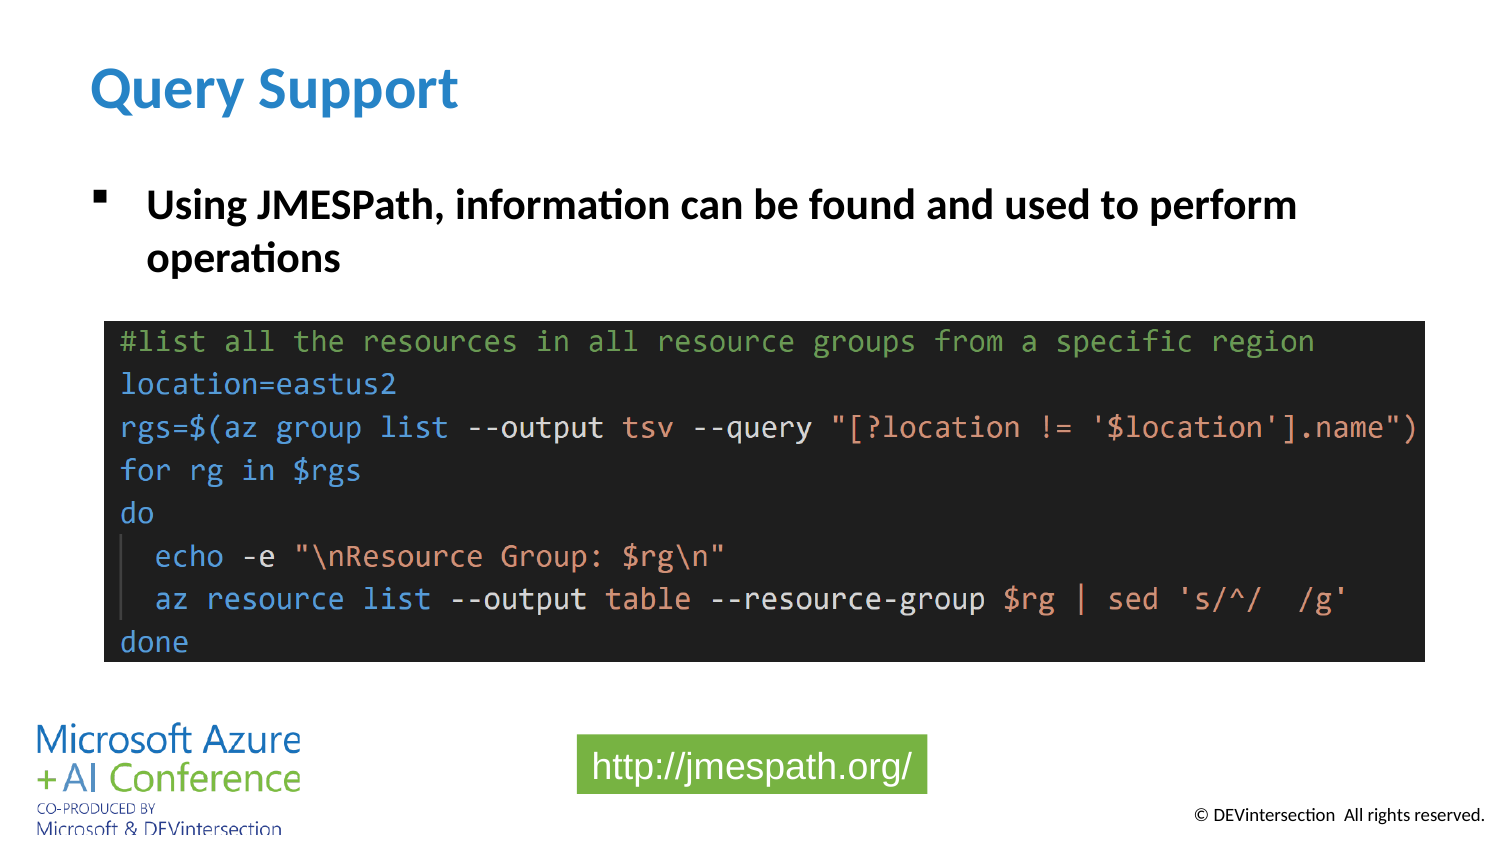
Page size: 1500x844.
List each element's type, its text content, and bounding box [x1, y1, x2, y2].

text_box http://jmespath.org/ [576, 734, 928, 794]
picture [104, 321, 1425, 662]
list Using JMESPath, information can be found and used to perform operations [74, 168, 1401, 298]
title Query Support [74, 37, 1426, 132]
